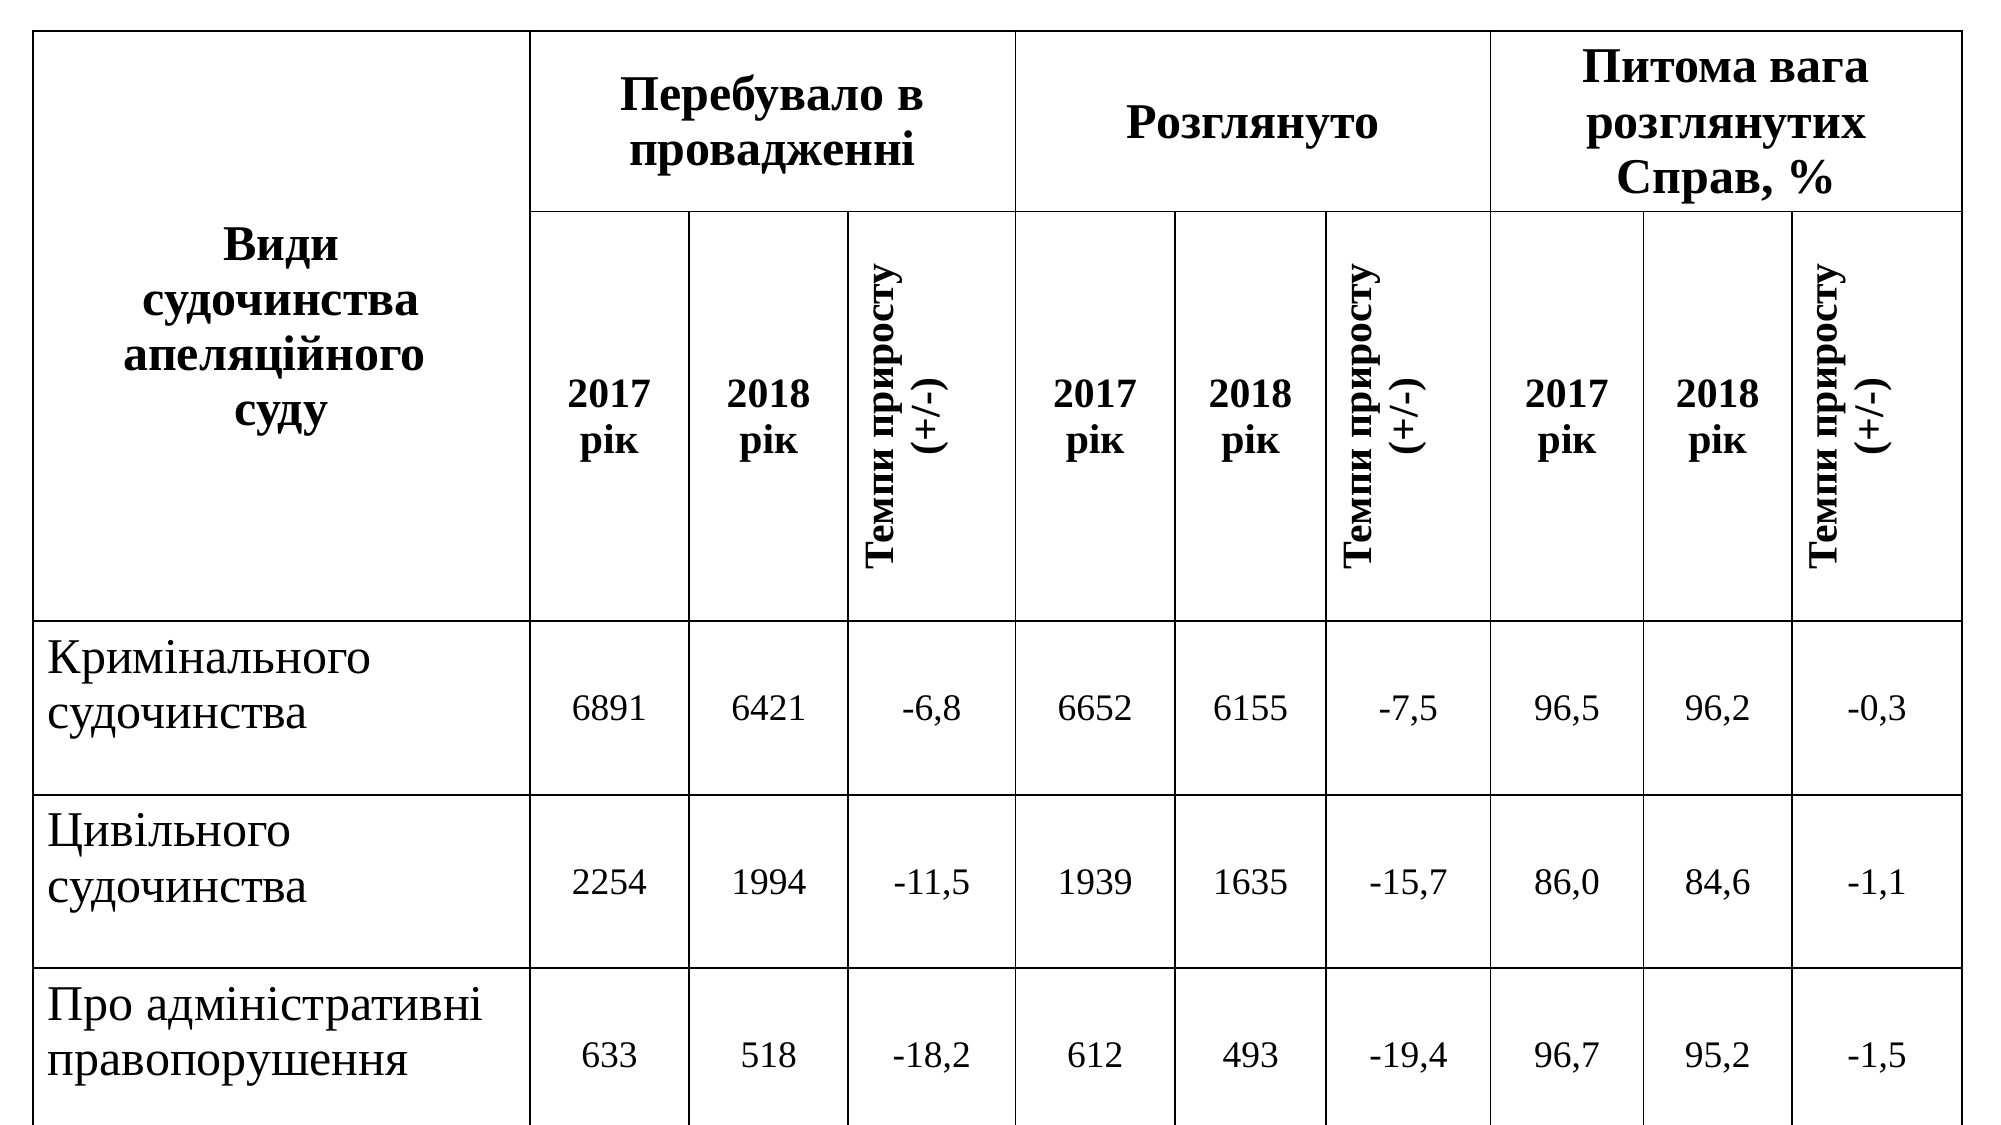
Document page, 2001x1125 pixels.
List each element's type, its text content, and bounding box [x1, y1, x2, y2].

table_cell 518 [690, 969, 847, 1125]
table_cell 1635 [1176, 796, 1325, 967]
table_header Види судочинства апеляційного суду [34, 32, 529, 620]
table_cell -11,5 [849, 796, 1015, 967]
table_cell 2018 рік [1644, 212, 1791, 620]
table_cell Цивільного судочинства [34, 796, 529, 967]
table_cell 95,2 [1644, 969, 1791, 1125]
table_cell 6421 [690, 622, 847, 794]
table_cell 2018 рік [1176, 212, 1325, 620]
table_cell -0,3 [1793, 622, 1961, 794]
table_cell -1,1 [1793, 796, 1961, 967]
table_cell 6155 [1176, 622, 1325, 794]
table_cell 1994 [690, 796, 847, 967]
table_cell Темпи приросту (+/-) [1793, 212, 1961, 620]
table_cell -7,5 [1327, 622, 1490, 794]
table_cell Темпи приросту (+/-) [849, 212, 1015, 620]
table_cell 1939 [1016, 796, 1174, 967]
table_cell 2254 [531, 796, 688, 967]
table_cell 612 [1016, 969, 1174, 1125]
table_header Розглянуто [1016, 32, 1490, 211]
table_cell 2017 рік [531, 212, 688, 620]
table_cell Про адміністративні правопорушення [34, 969, 529, 1125]
table_cell 6891 [531, 622, 688, 794]
table_cell 2018 рік [690, 212, 847, 620]
table_cell 96,5 [1491, 622, 1643, 794]
table_cell 2017 рік [1491, 212, 1643, 620]
table_cell 493 [1176, 969, 1325, 1125]
table_cell Темпи приросту (+/-) [1327, 212, 1490, 620]
table_cell Кримінального судочинства [34, 622, 529, 794]
table_cell 84,6 [1644, 796, 1791, 967]
table_header Питома вага розглянутих Справ, % [1491, 32, 1961, 211]
table_cell 633 [531, 969, 688, 1125]
table_cell 6652 [1016, 622, 1174, 794]
table_cell -18,2 [849, 969, 1015, 1125]
table_header Перебувало в провадженні [531, 32, 1015, 211]
table_cell -19,4 [1327, 969, 1490, 1125]
table_cell -1,5 [1793, 969, 1961, 1125]
table_cell 86,0 [1491, 796, 1643, 967]
table_cell 96,2 [1644, 622, 1791, 794]
table_cell -6,8 [849, 622, 1015, 794]
table_cell -15,7 [1327, 796, 1490, 967]
table_cell 96,7 [1491, 969, 1643, 1125]
table_cell 2017 рік [1016, 212, 1174, 620]
